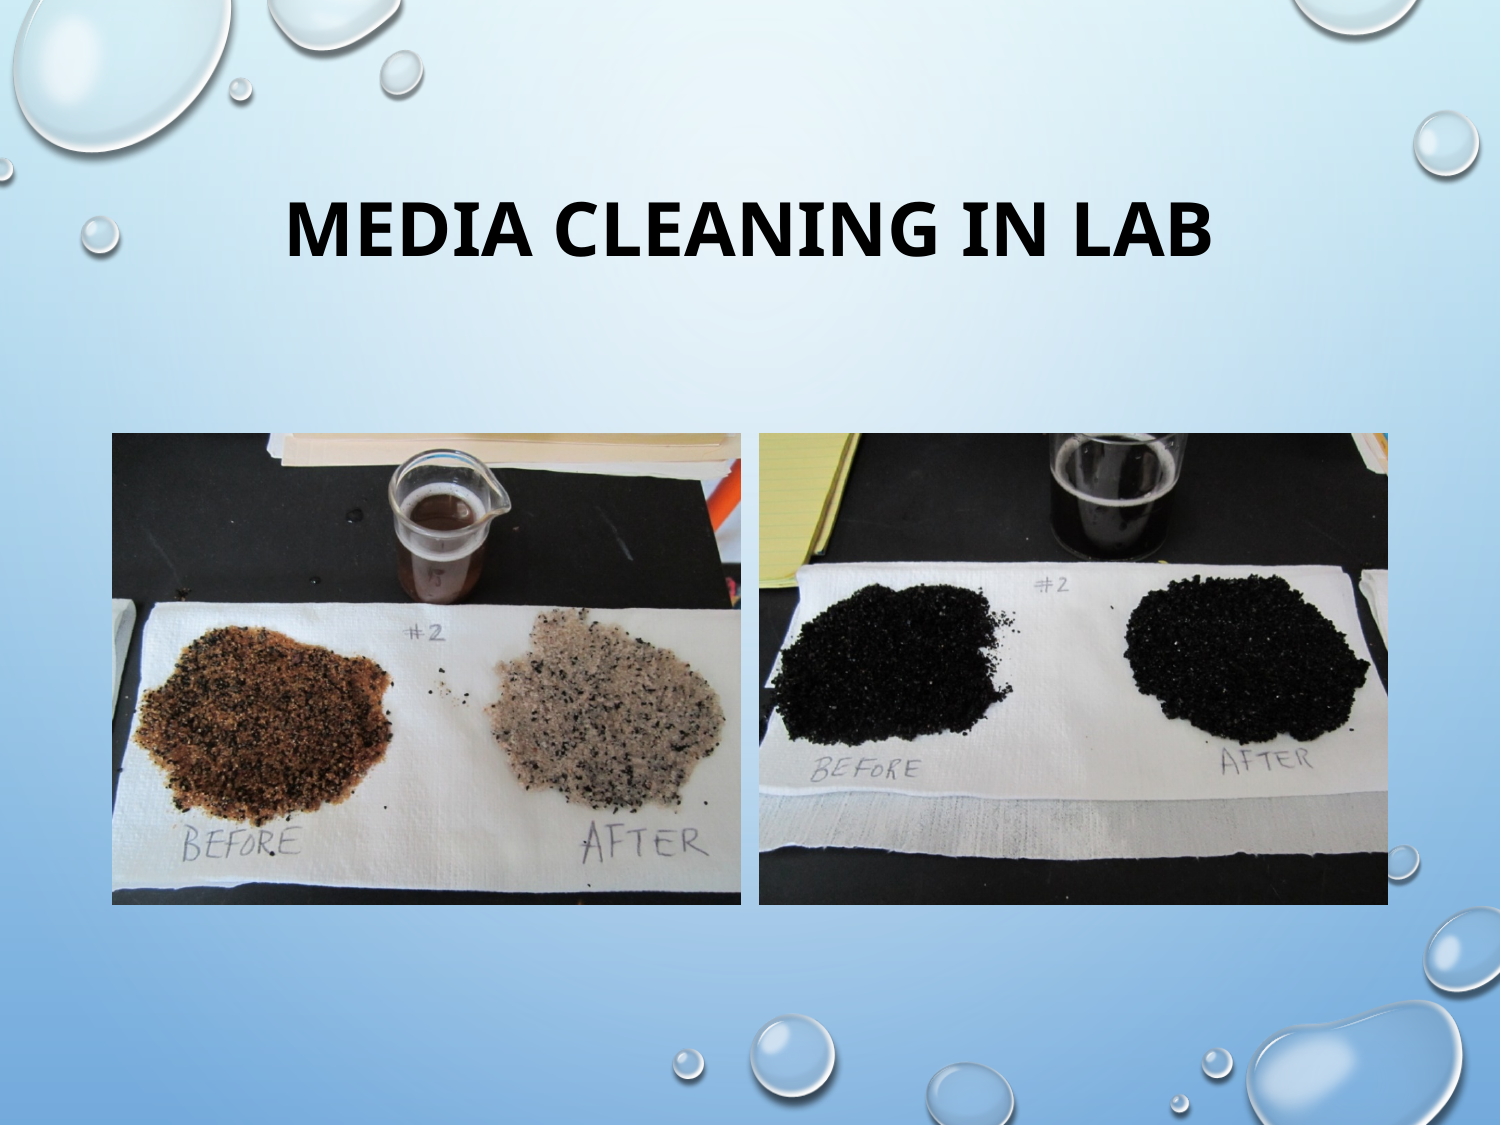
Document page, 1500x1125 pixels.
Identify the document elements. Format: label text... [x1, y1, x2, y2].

picture [0, 0, 1500, 1125]
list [112, 433, 741, 905]
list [759, 433, 1388, 905]
title Media Cleaning in Lab [112, 101, 1388, 364]
